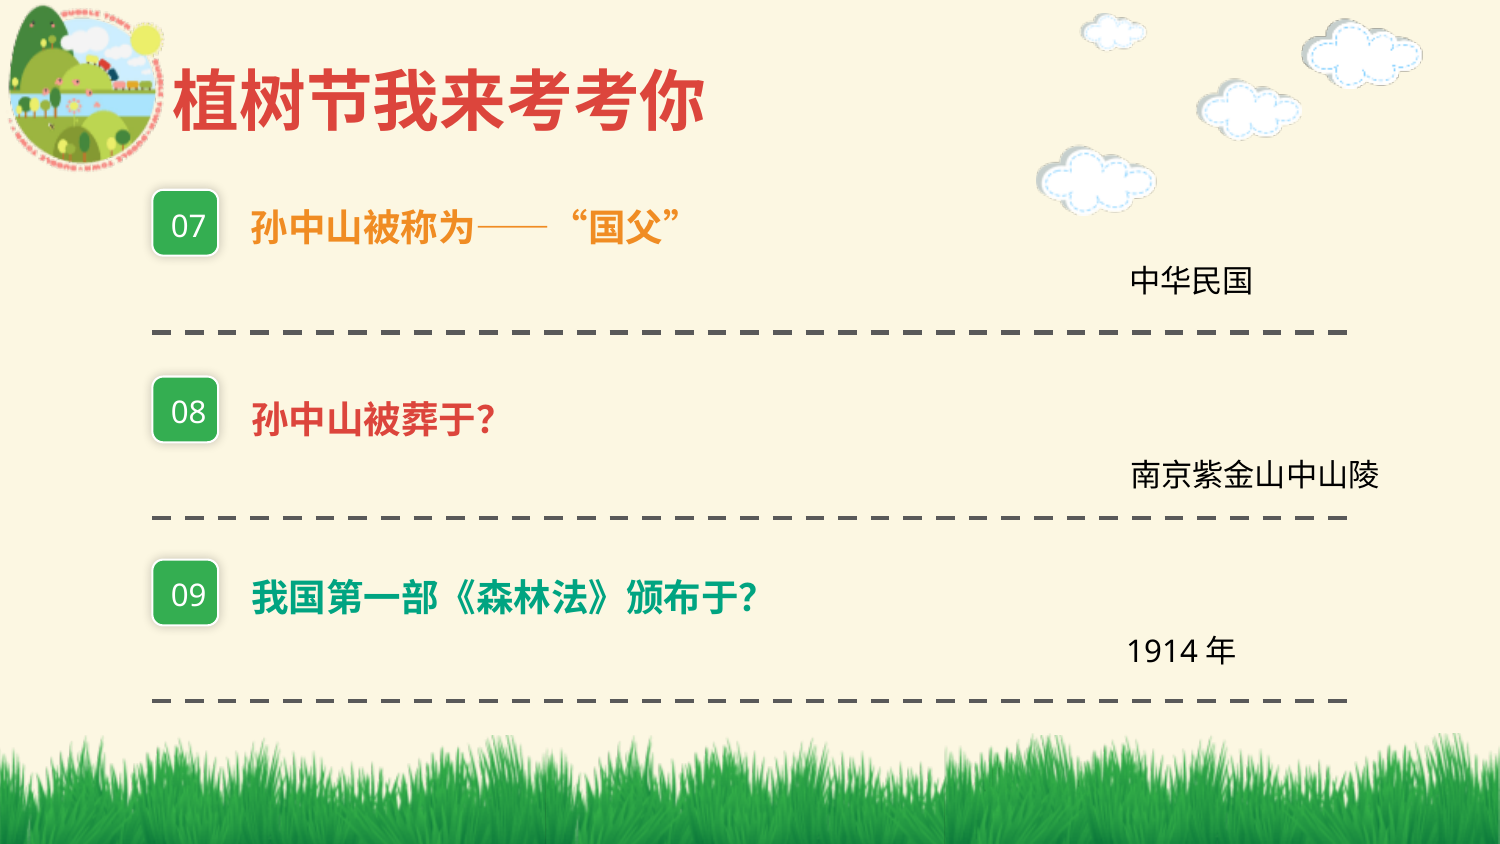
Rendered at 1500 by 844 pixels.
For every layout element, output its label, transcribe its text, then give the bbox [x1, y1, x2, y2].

text_box 孙中山被葬于？ [240, 381, 728, 447]
picture [0, 0, 206, 216]
text_box 南京紫金山中山陵 [1118, 449, 1392, 499]
picture [1036, 13, 1454, 216]
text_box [152, 189, 223, 256]
text_box 1914年 [1115, 625, 1249, 675]
picture [0, 733, 1500, 844]
text_box 植树节我来考考你 [206, 54, 716, 143]
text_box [152, 559, 223, 626]
text_box 我国第一部《森林法》颁布于？ [240, 559, 810, 625]
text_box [152, 376, 223, 443]
text_box 孙中山被称为——“国父” [239, 189, 1018, 255]
text_box 中华民国 [1117, 255, 1266, 305]
